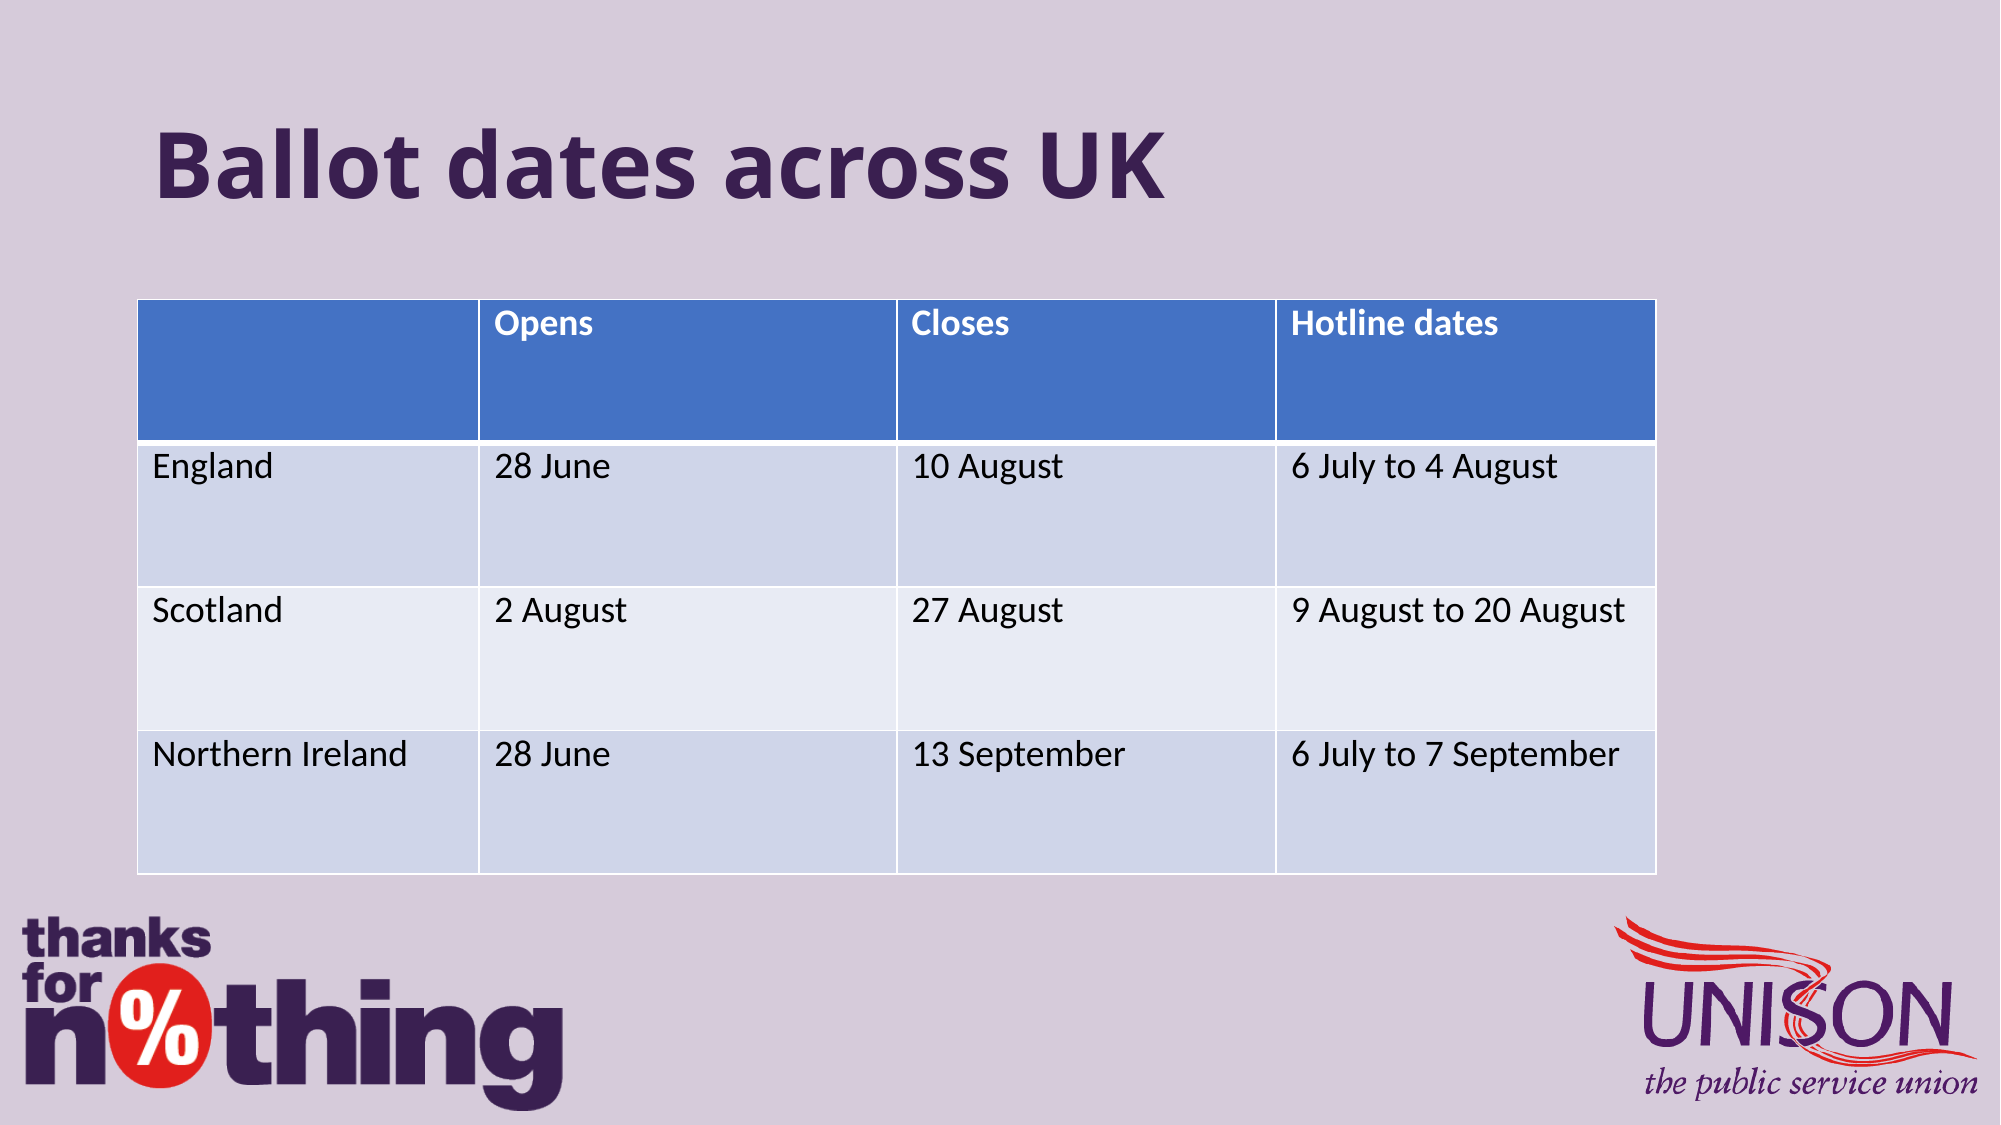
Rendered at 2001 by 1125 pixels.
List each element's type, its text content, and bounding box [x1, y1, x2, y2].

table_header Hotline dates [1277, 300, 1655, 440]
table_cell 9 August to 20 August [1277, 588, 1655, 730]
table_cell 6 July to 4 August [1277, 446, 1655, 586]
table_cell England [138, 446, 478, 586]
picture [1614, 915, 1978, 1101]
table_header [138, 300, 478, 440]
picture [22, 916, 563, 1111]
title Ballot dates across UK [137, 59, 1863, 278]
table_header Opens [480, 300, 896, 440]
table_cell 13 September [898, 731, 1275, 873]
table_cell 28 June [480, 446, 896, 586]
table_cell Scotland [138, 588, 478, 730]
table_cell Northern Ireland [138, 731, 478, 873]
table_cell 6 July to 7 September [1277, 731, 1655, 873]
table_header Closes [898, 300, 1275, 440]
table_cell 28 June [480, 731, 896, 873]
table_cell 2 August [480, 588, 896, 730]
table_cell 27 August [898, 588, 1275, 730]
table_cell 10 August [898, 446, 1275, 586]
